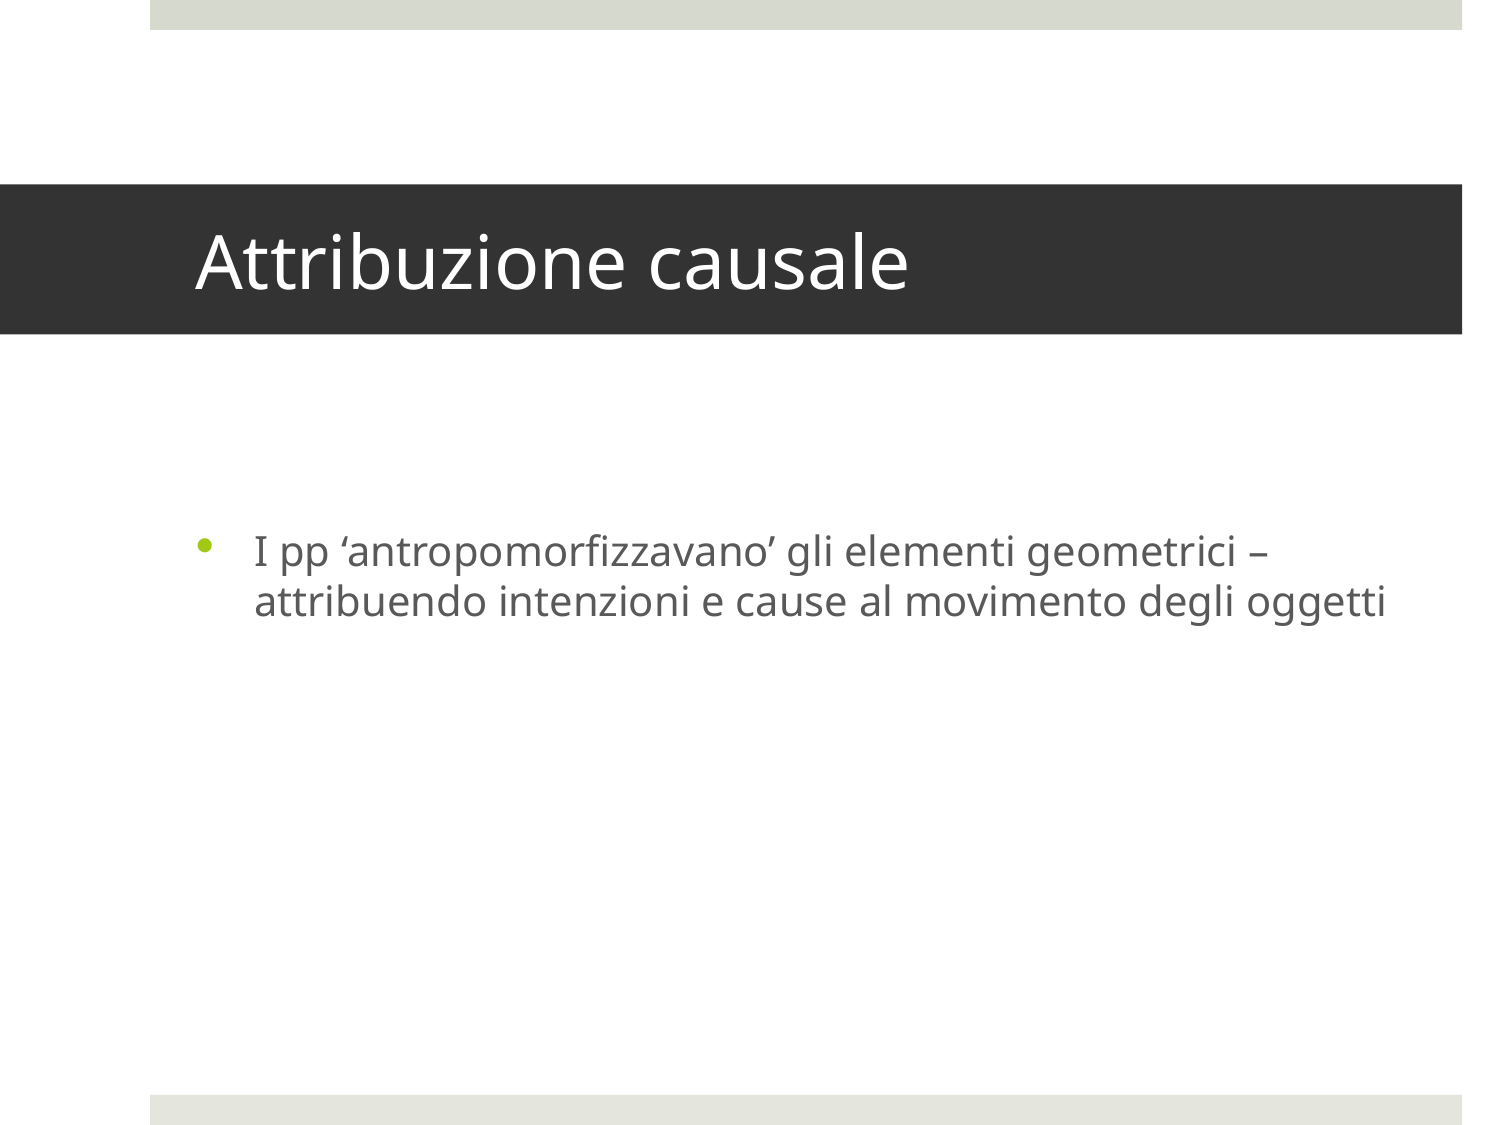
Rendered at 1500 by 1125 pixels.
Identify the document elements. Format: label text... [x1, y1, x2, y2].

title Attribuzione causale [0, 184, 1463, 335]
list I pp ‘antropomorfizzavano’ gli elementi geometrici – attribuendo intenzioni e cause al movimento degli oggetti [182, 425, 1432, 1028]
